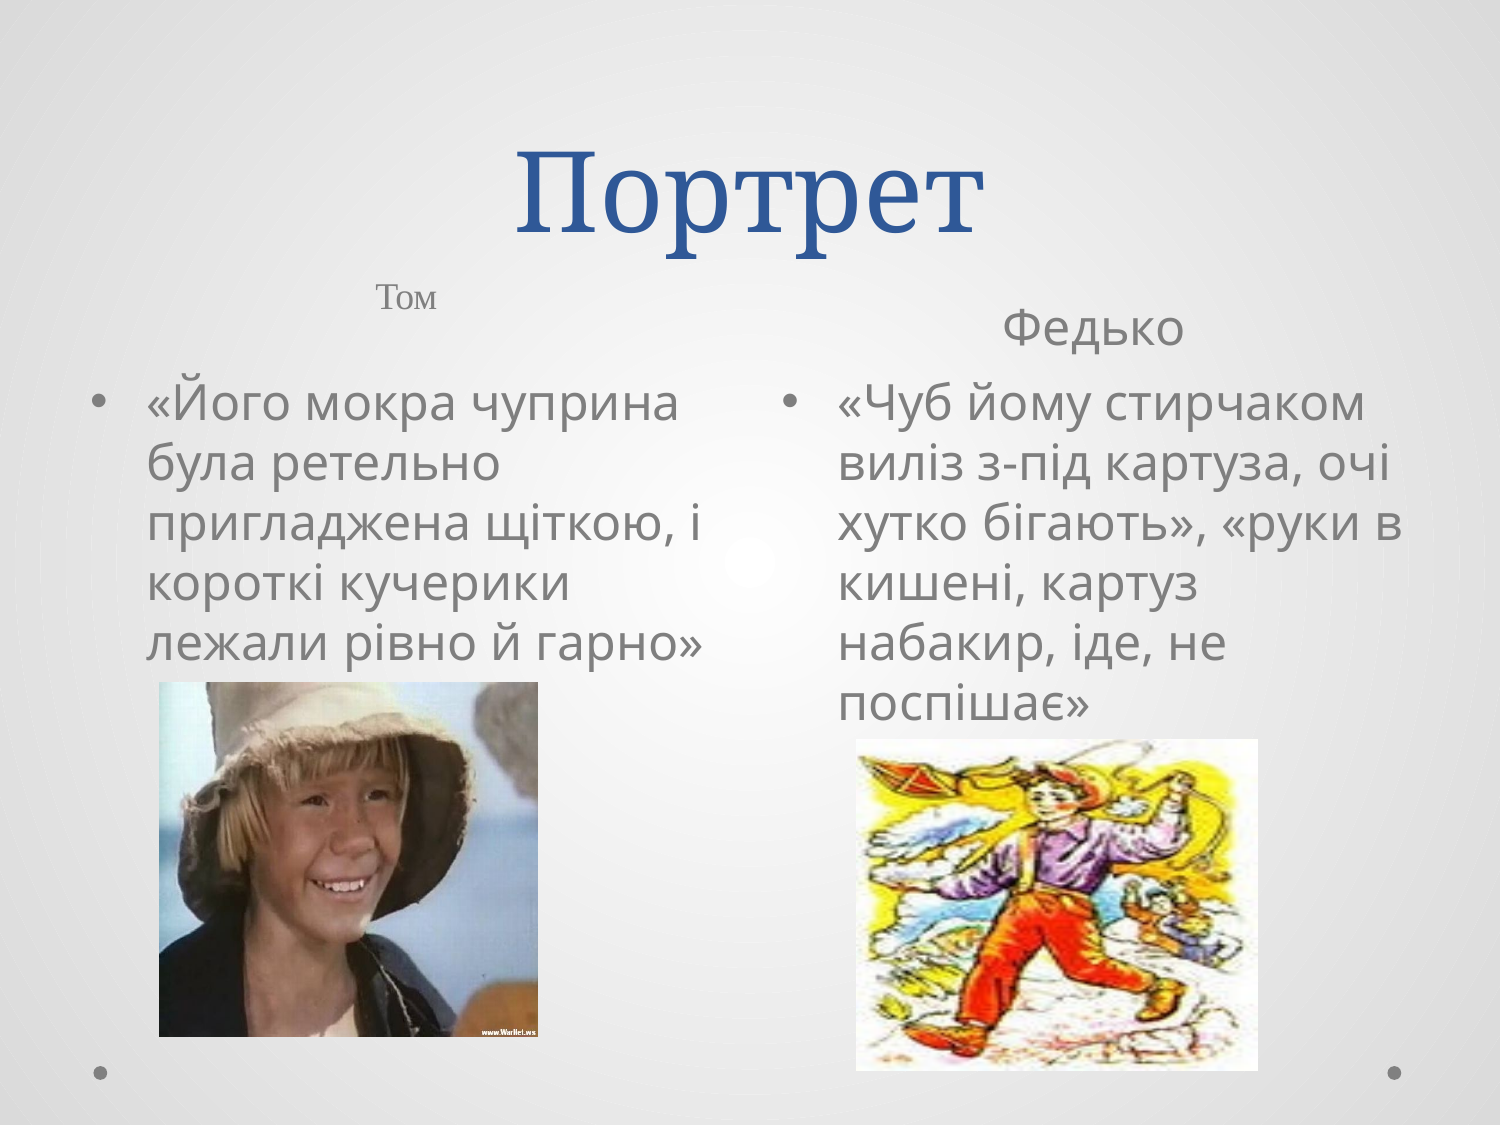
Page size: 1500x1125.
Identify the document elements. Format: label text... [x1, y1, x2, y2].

list Федько [762, 262, 1426, 363]
title Портрет [75, 0, 1425, 263]
list «Його мокра чуприна була ретельно пригладжена щіткою, і короткі кучерики лежали рівно й гарно» [74, 362, 739, 1006]
list «Чуб йому стирчаком виліз з-під картуза, очі хутко бігають», «руки в кишені, картуз набакир, іде, не поспішає» [766, 362, 1430, 1006]
picture [159, 682, 538, 1037]
picture [855, 739, 1258, 1071]
list Том [74, 262, 738, 362]
